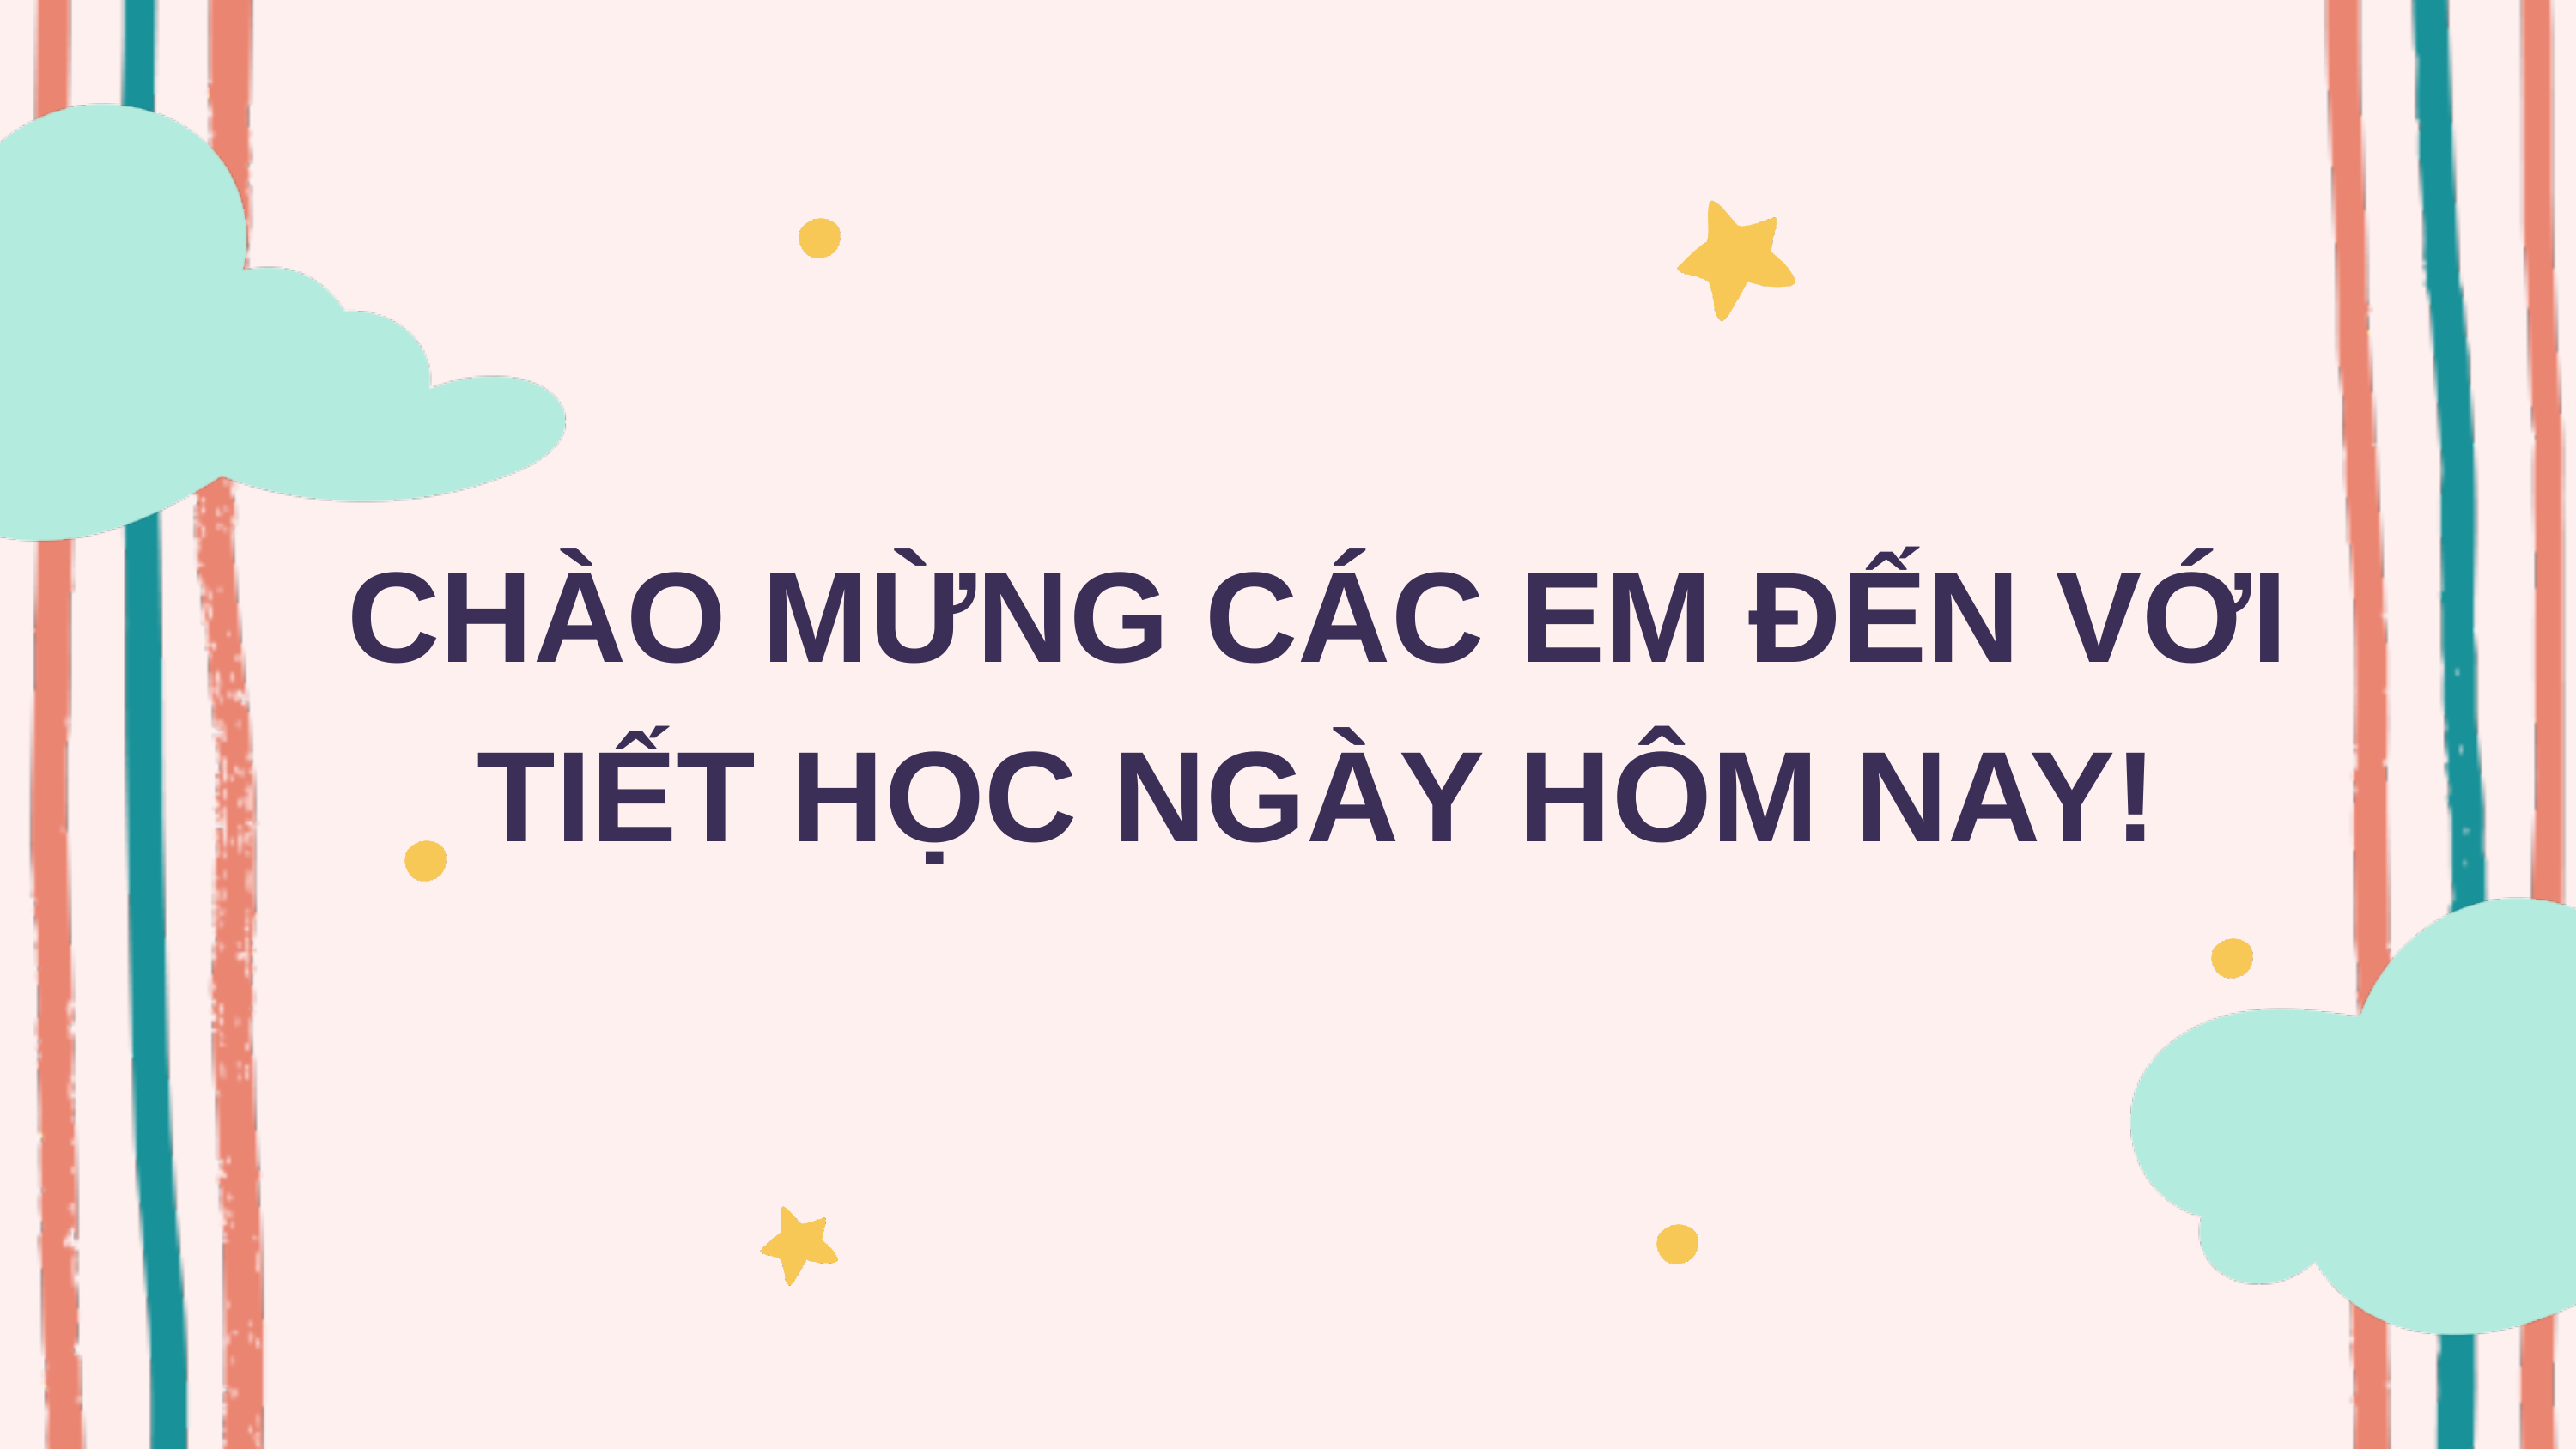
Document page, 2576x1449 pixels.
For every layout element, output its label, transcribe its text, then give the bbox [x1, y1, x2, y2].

picture [760, 1203, 839, 1286]
picture [0, 0, 665, 1449]
picture [1656, 1224, 1698, 1264]
picture [799, 218, 841, 259]
picture [1911, 0, 2576, 1449]
text_box CHÀO MỪNG CÁC EM ĐẾN VỚI TIẾT HỌC NGÀY HÔM NAY! [667, 509, 1907, 868]
picture [1677, 195, 1797, 322]
